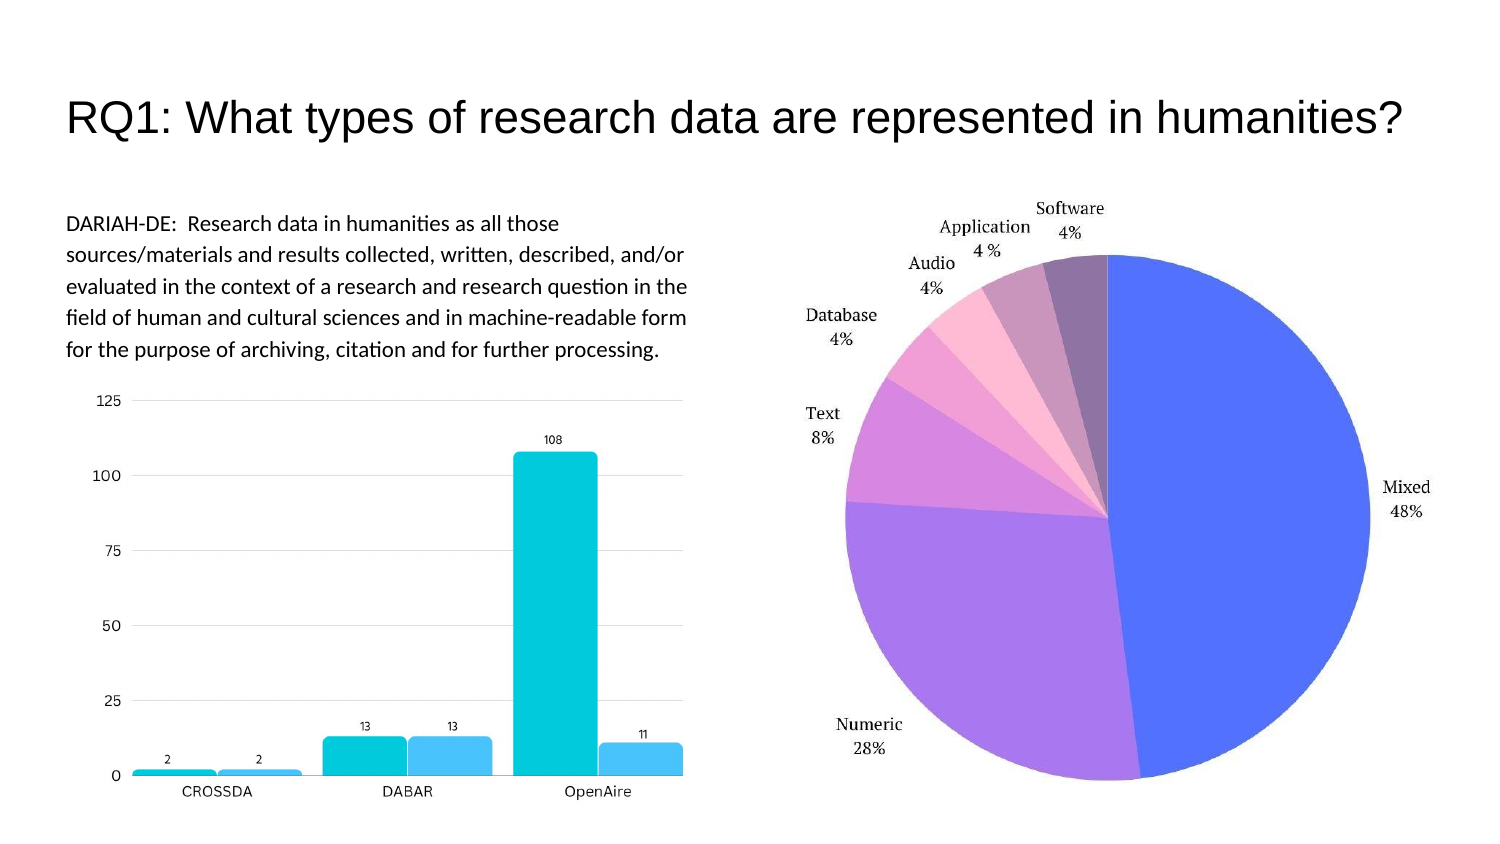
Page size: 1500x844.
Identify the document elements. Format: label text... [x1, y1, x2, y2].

picture [765, 178, 1463, 817]
title RQ1: What types of research data are represented in humanities? [51, 72, 1449, 167]
list DARIAH-DE: Research data in humanities as all those sources/materials and results collected, written, described, and/or evaluated in the context of a research and research question in the field of human and cultural sciences and in machine-readable form for the purpose of archiving, citation and for further processing. [51, 189, 708, 434]
picture [83, 374, 708, 817]
